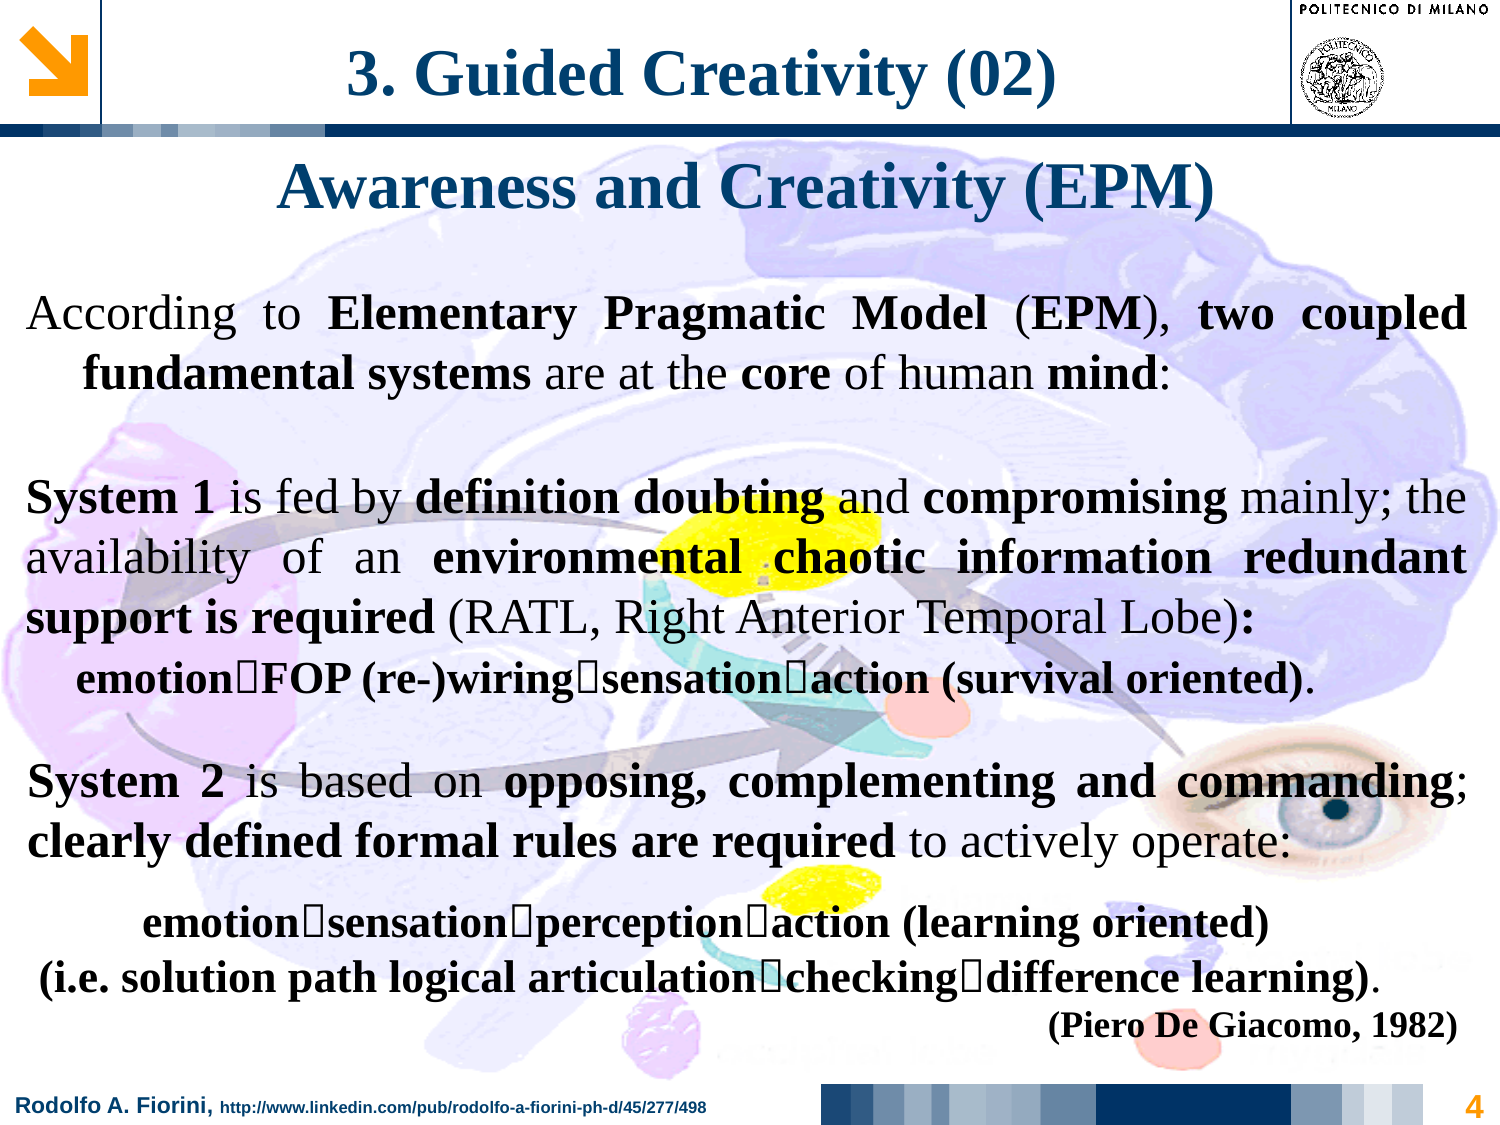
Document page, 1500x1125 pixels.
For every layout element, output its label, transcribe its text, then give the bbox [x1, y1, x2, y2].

slide_number 41 [1465, 1092, 1500, 1125]
text_box Rodolfo A. Fiorini, http://www.linkedin.com/pub/rodolfo-a-fiorini-ph-d/45/277/498 [0, 1092, 798, 1125]
text_box 3. Guided Creativity (02) [111, 19, 1294, 120]
picture [0, 0, 1500, 1125]
